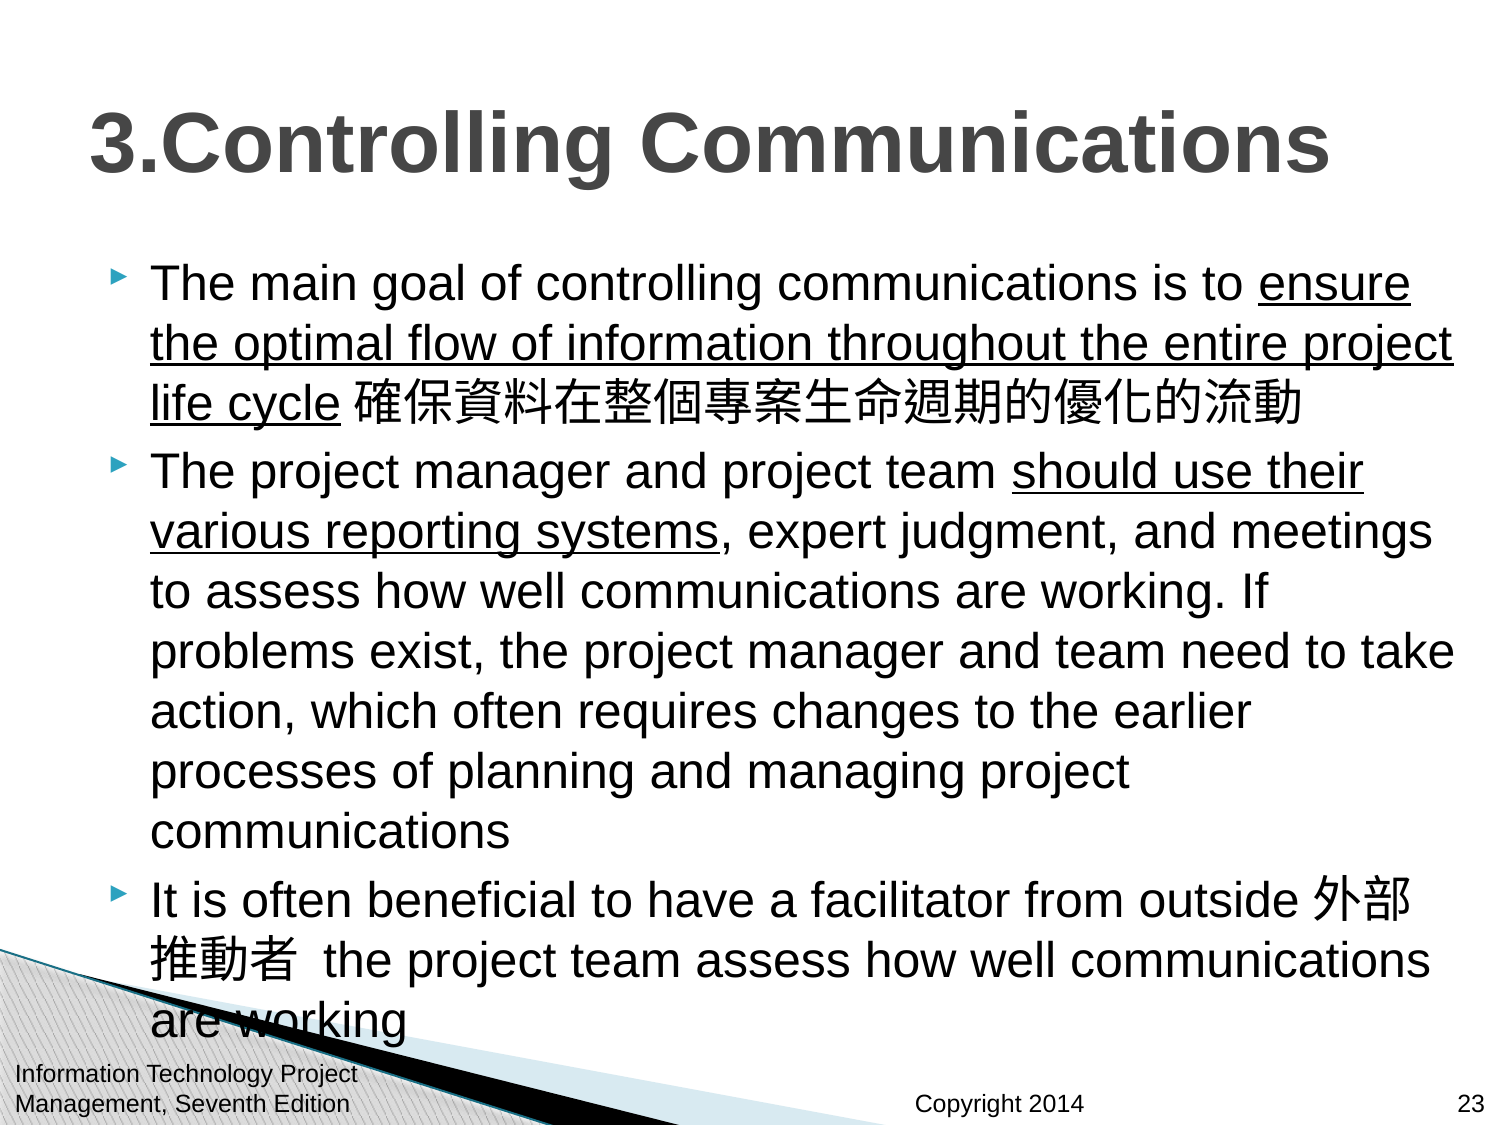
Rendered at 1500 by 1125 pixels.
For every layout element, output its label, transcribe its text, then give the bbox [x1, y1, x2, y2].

footer Information Technology Project Management, Seventh Edition [0, 1065, 425, 1125]
slide_number 23 [1408, 1065, 1500, 1125]
title 3.Controlling Communications [75, 45, 1425, 233]
list The main goal of controlling communications is to ensure the optimal flow of information throughout the entire project life cycle確保資料在整個專案生命週期的優化的流動 The project manager and project team should use their various reporting systems, expert judgment, and meetings to assess how well communications are working. If problems exist, the project manager and team need to take action, which often requires changes to the earlier processes of planning and managing project communications It is often beneficial to have a facilitator from outside外部推動者 the project team assess how well communications are working [74, 242, 1476, 986]
